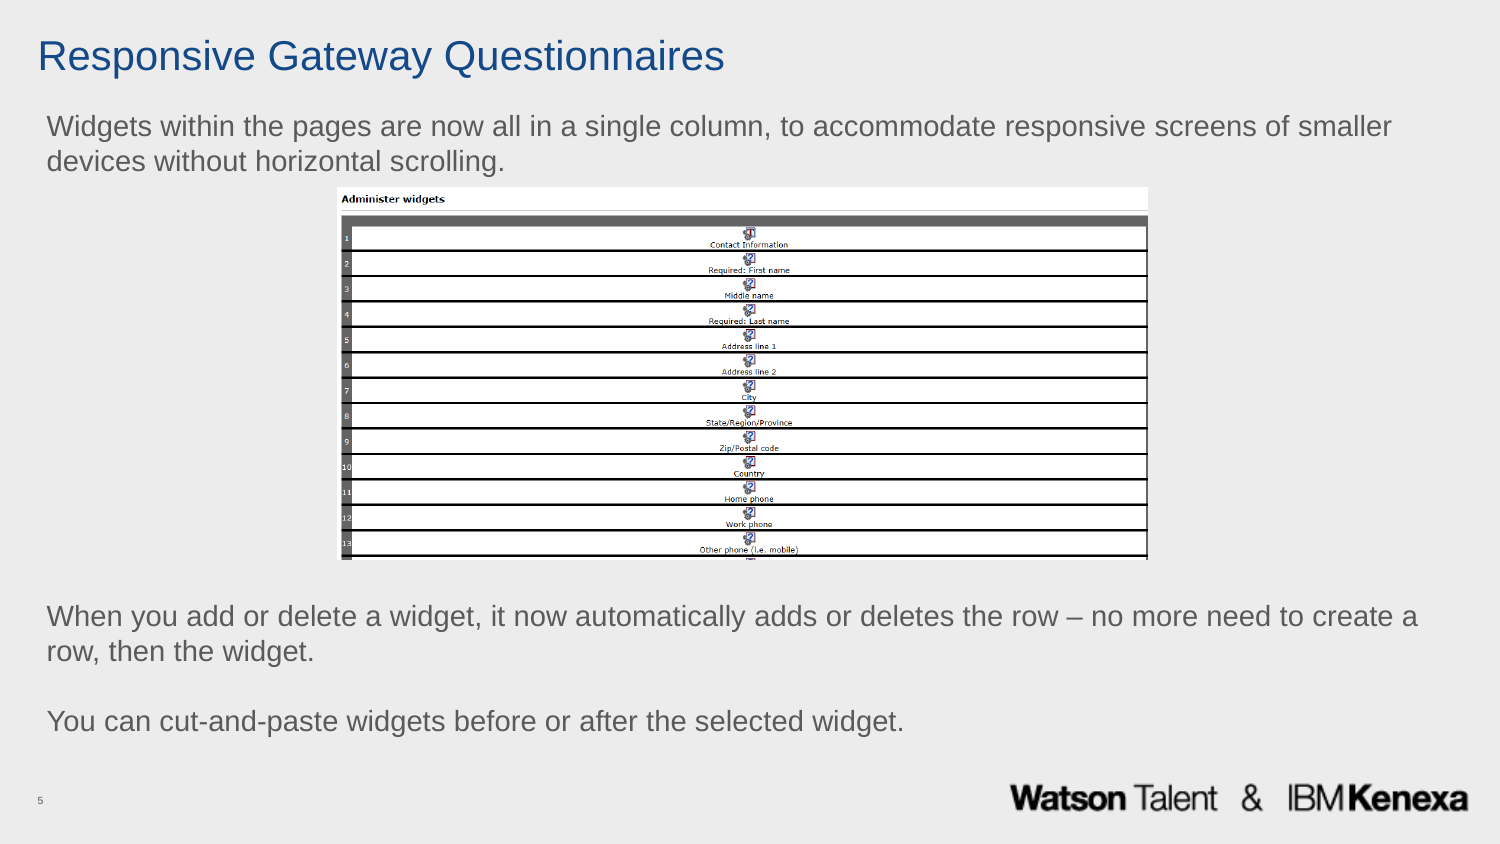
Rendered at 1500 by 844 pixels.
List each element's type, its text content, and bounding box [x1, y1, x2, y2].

picture [990, 767, 1500, 830]
picture [337, 186, 1148, 561]
slide_number 5 [37, 773, 73, 807]
list Widgets within the pages are now all in a single column, to accommodate responsive screens of smaller devices without horizontal scrolling. When you add or delete a widget, it now automatically adds or deletes the row – no more need to create a row, then the widget. You can cut-and-paste widgets before or after the selected widget. [46, 107, 1439, 640]
title Responsive Gateway Questionnaires [37, 28, 952, 105]
